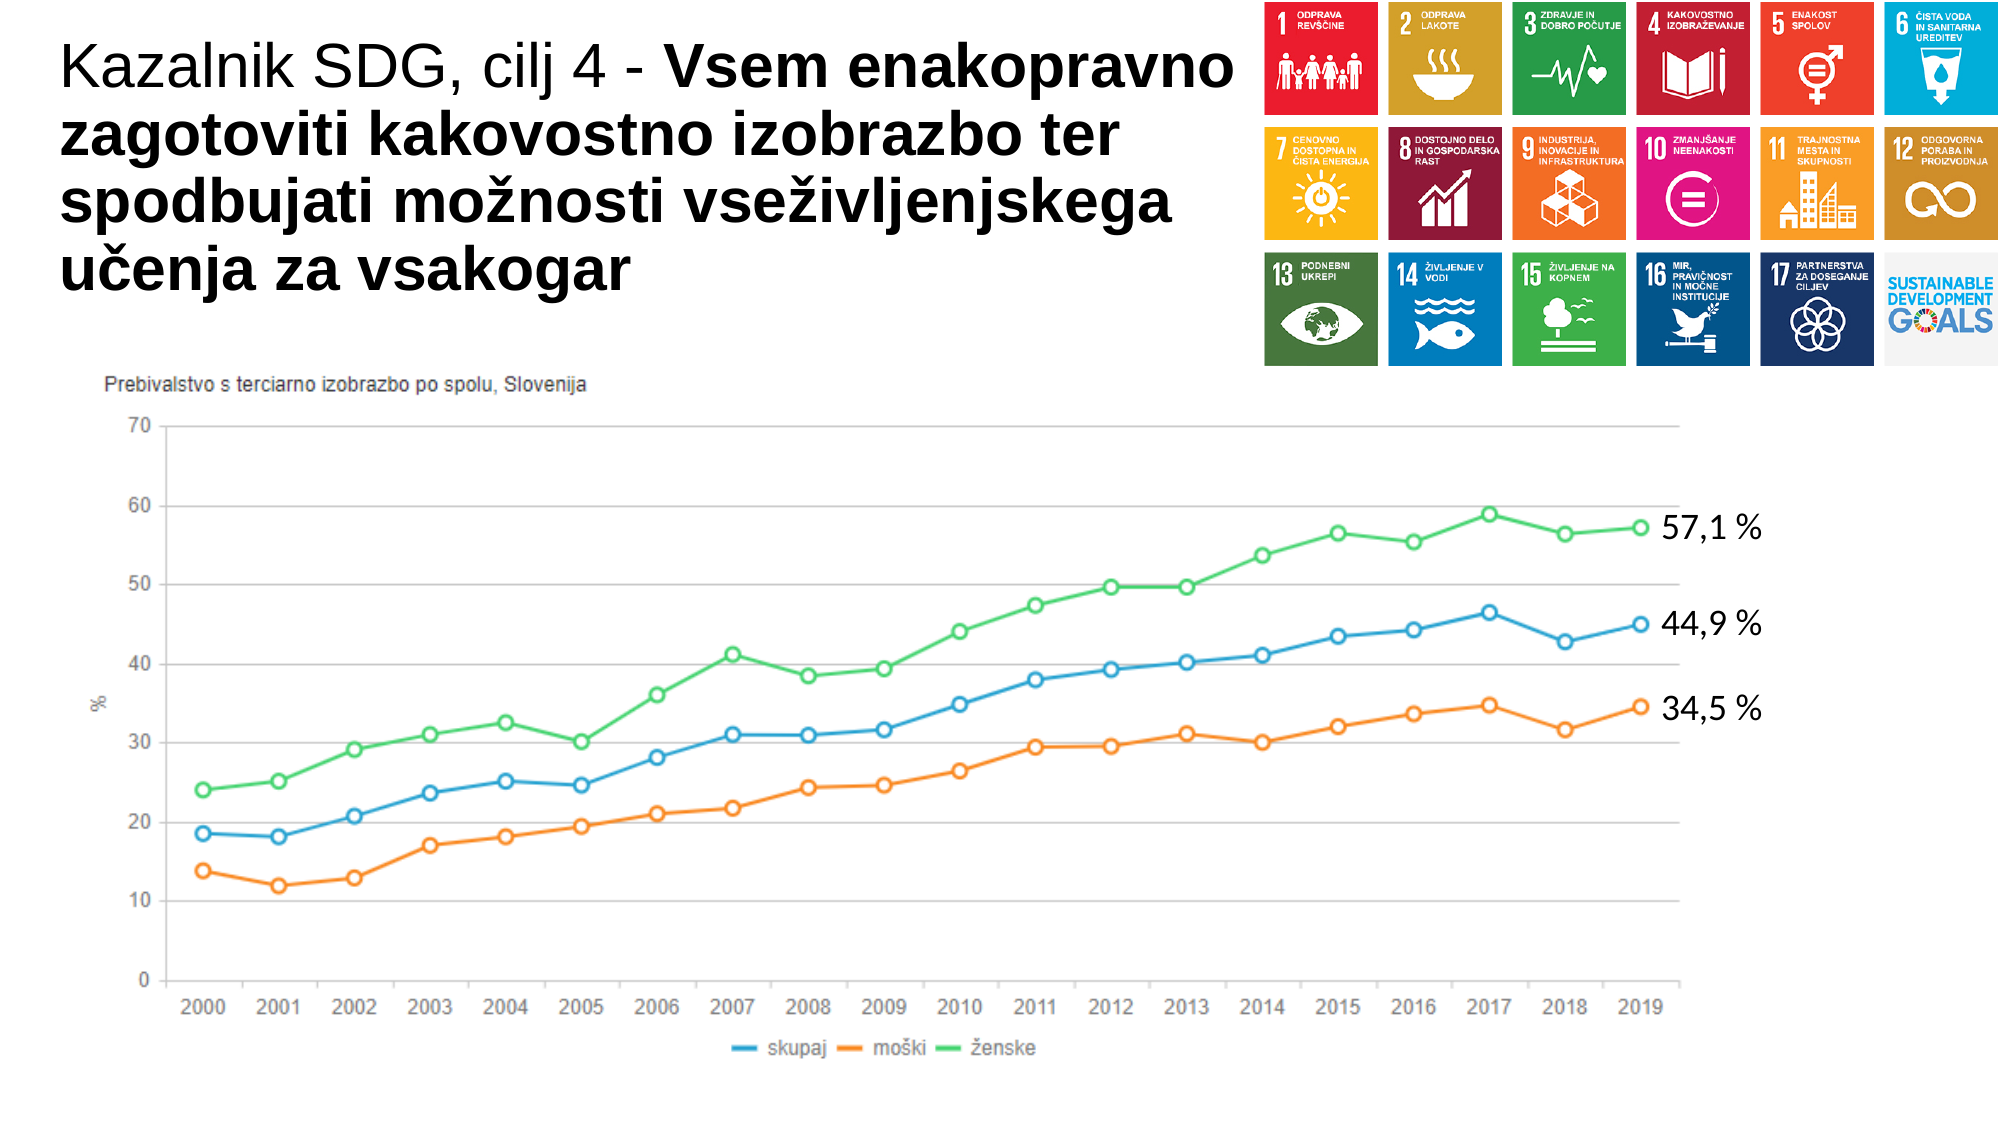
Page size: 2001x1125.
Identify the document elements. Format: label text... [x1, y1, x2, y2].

title Kazalnik SDG, cilj 4 - Vsem enakopravno zagotoviti kakovostno izobrazbo ter spodbujati možnosti vseživljenjskega učenja za vsakogar [44, 59, 1261, 278]
text_box 44,9 % [1704, 590, 1819, 651]
text_box 34,5 % [1704, 675, 1819, 736]
picture [79, 0, 2000, 1086]
text_box 57,1 % [1704, 495, 1819, 555]
